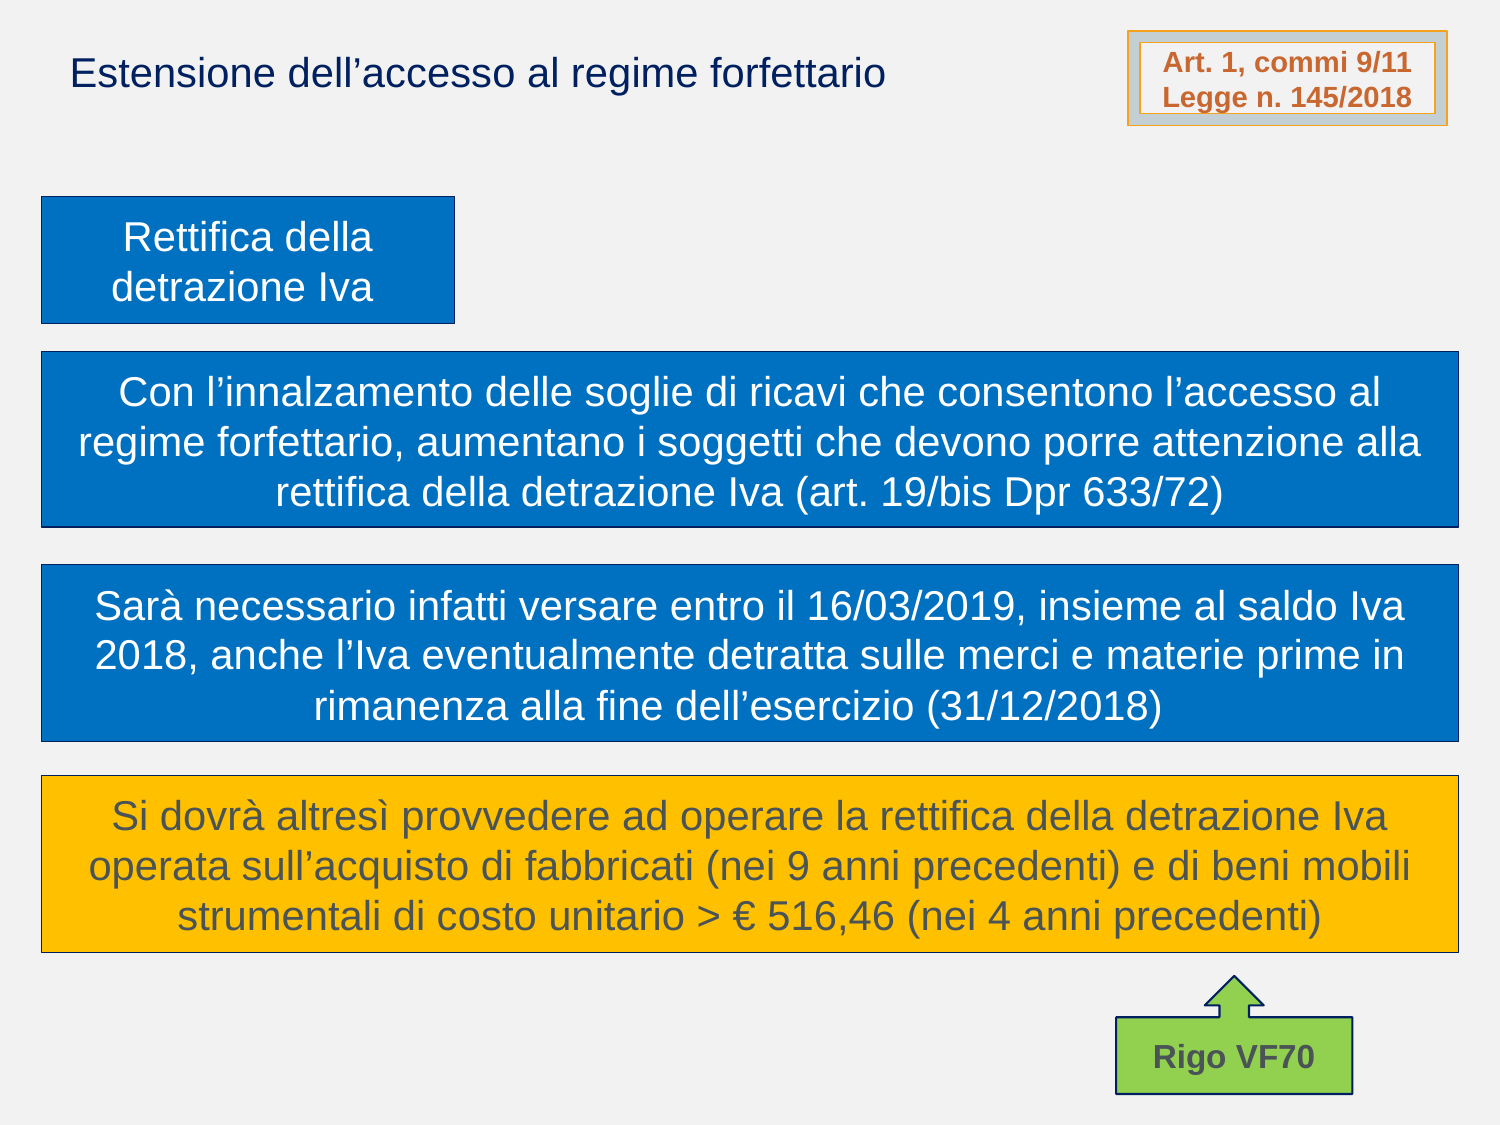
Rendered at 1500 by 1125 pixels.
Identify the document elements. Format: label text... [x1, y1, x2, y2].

text_box Si dovrà altresì provvedere ad operare la rettifica della detrazione Iva operata sull’acquisto di fabbricati (nei 9 anni precedenti) e di beni mobili strumentali di costo unitario > € 516,46 (nei 4 anni precedenti) [41, 775, 1459, 953]
text_box Estensione dell’accesso al regime forfettario [41, 42, 916, 100]
text_box Rettifica della detrazione Iva [41, 196, 455, 324]
text_box Con l’innalzamento delle soglie di ricavi che consentono l’accesso al regime forfettario, aumentano i soggetti che devono porre attenzione alla rettifica della detrazione Iva (art. 19/bis Dpr 633/72) [41, 351, 1459, 528]
text_box Sarà necessario infatti versare entro il 16/03/2019, insieme al saldo Iva 2018, anche l’Iva eventualmente detratta sulle merci e materie prime in rimanenza alla fine dell’esercizio (31/12/2018) [41, 564, 1459, 742]
text_box Art. 1, commi 9/11 Legge n. 145/2018 [1127, 30, 1448, 126]
text_box Rigo VF70 [1115, 975, 1354, 1096]
